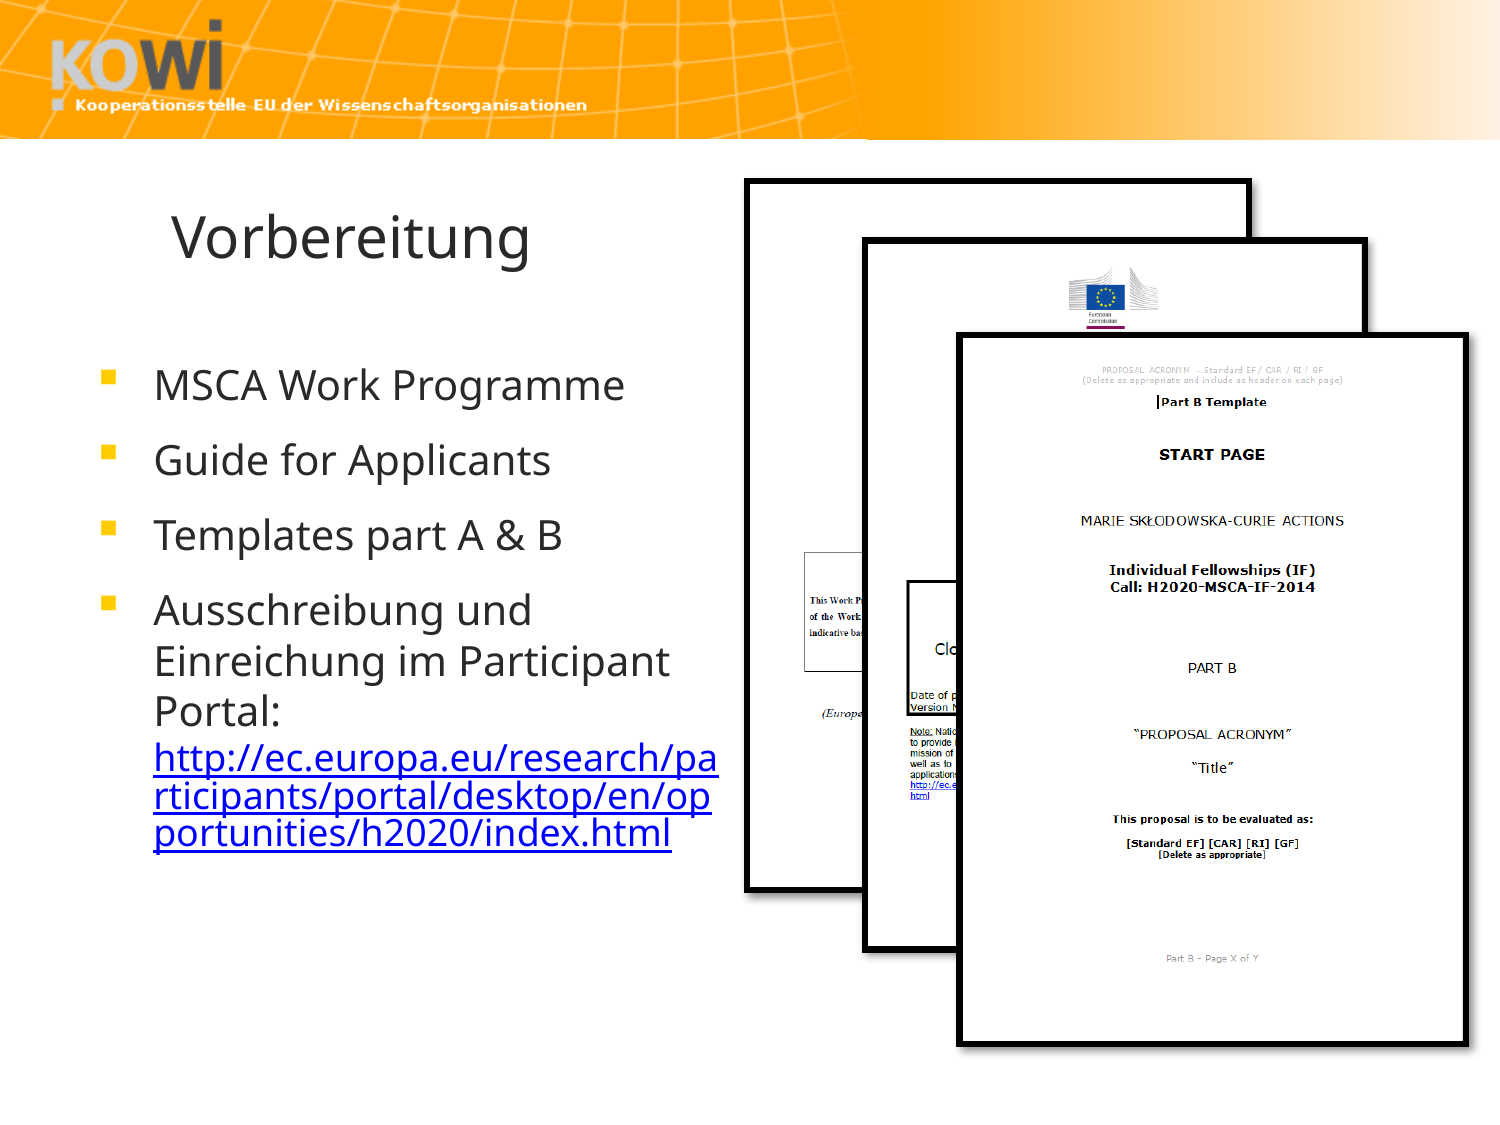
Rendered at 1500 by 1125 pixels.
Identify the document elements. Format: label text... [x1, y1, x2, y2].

picture [0, 0, 879, 139]
text_box MSCA Work Programme Guide for Applicants Templates part A & B Ausschreibung und Einreichung im Participant Portal: http://ec.europa.eu/research/participants/portal/desktop/en/opportunities/h2020/index.html [82, 351, 744, 1071]
picture [749, 184, 1463, 1041]
title Vorbereitung [152, 161, 551, 310]
